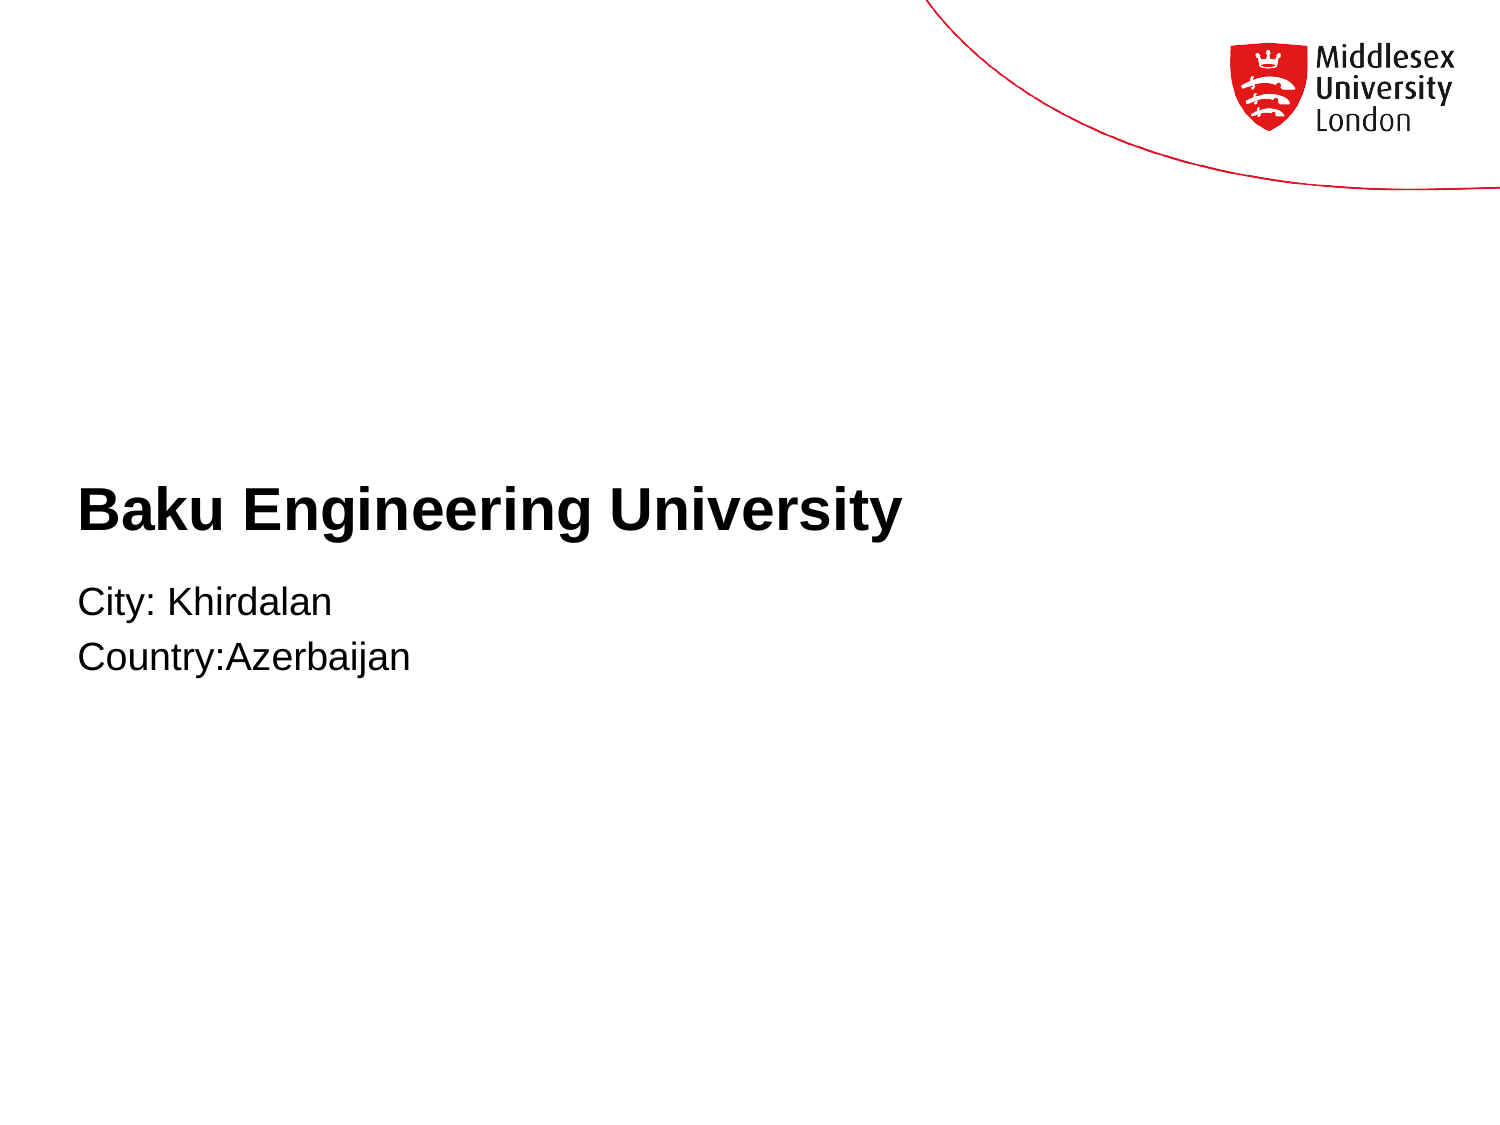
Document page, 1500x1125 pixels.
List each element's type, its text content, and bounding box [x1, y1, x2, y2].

title Baku Engineering University [62, 461, 1338, 550]
subtitle City: Khirdalan Country:Azerbaijan [62, 568, 1338, 688]
picture [924, 0, 1500, 223]
